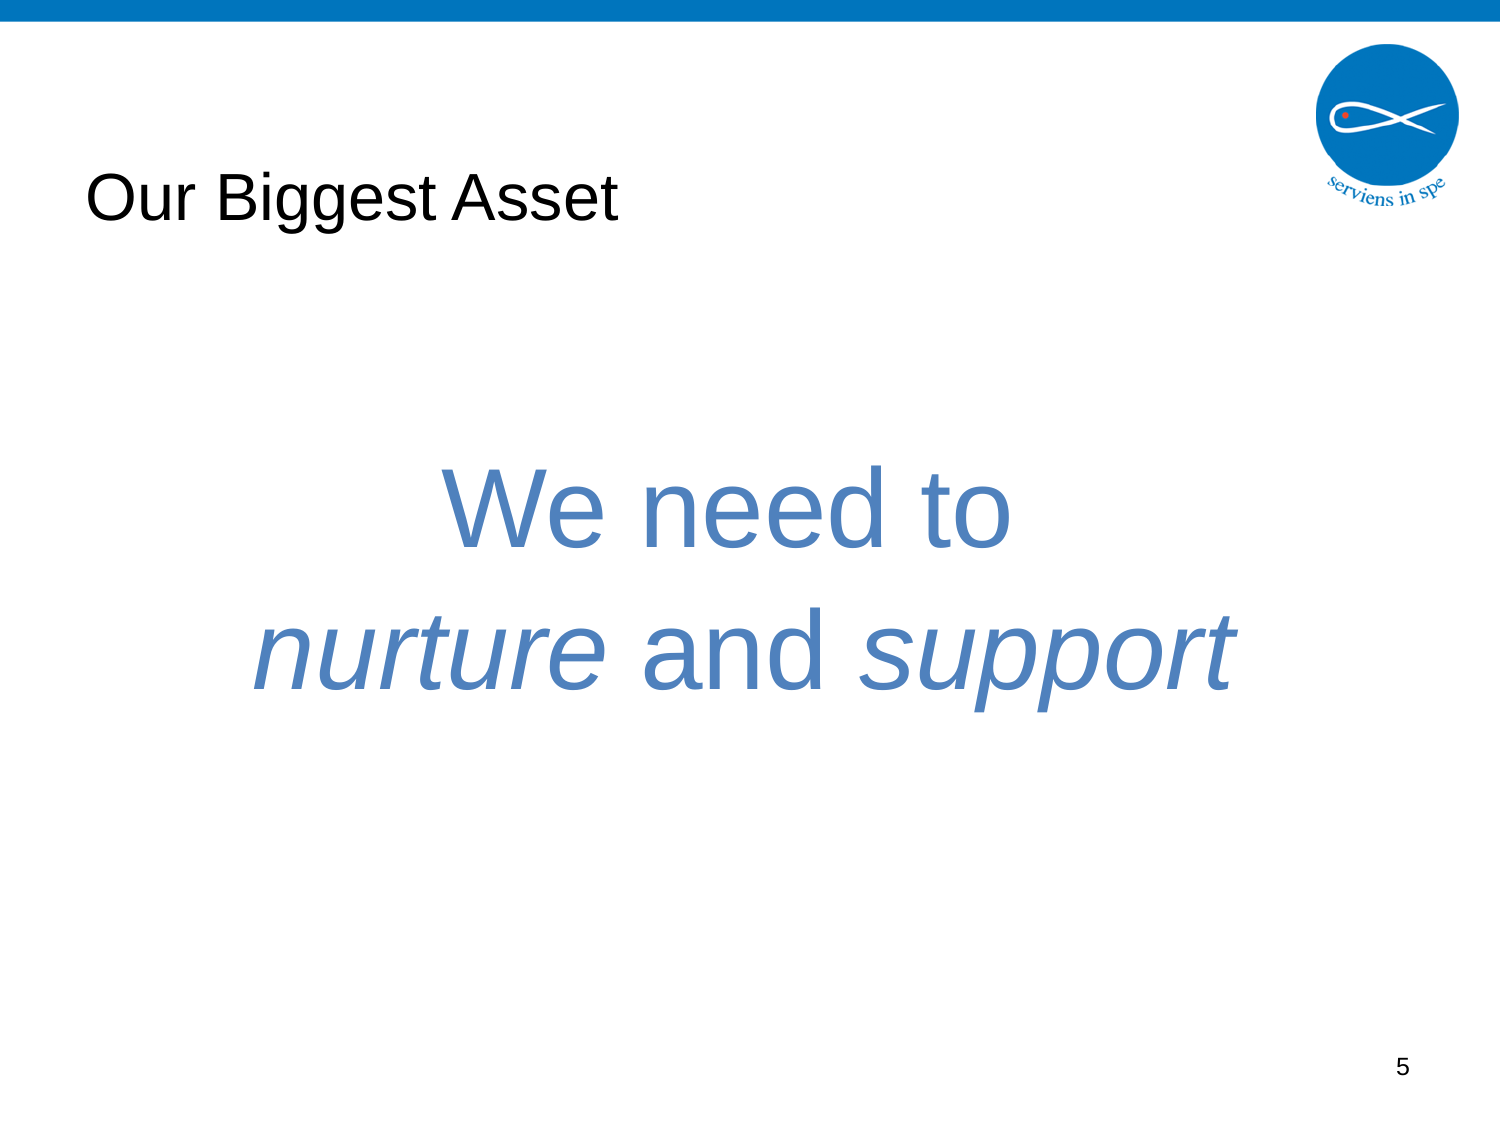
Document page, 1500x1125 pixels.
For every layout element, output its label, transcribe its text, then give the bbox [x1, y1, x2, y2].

title Our Biggest Asset [70, 144, 957, 244]
picture [1302, 36, 1472, 216]
slide_number 4 [1074, 1042, 1425, 1103]
list We need to nurture and support [145, 427, 1323, 1043]
